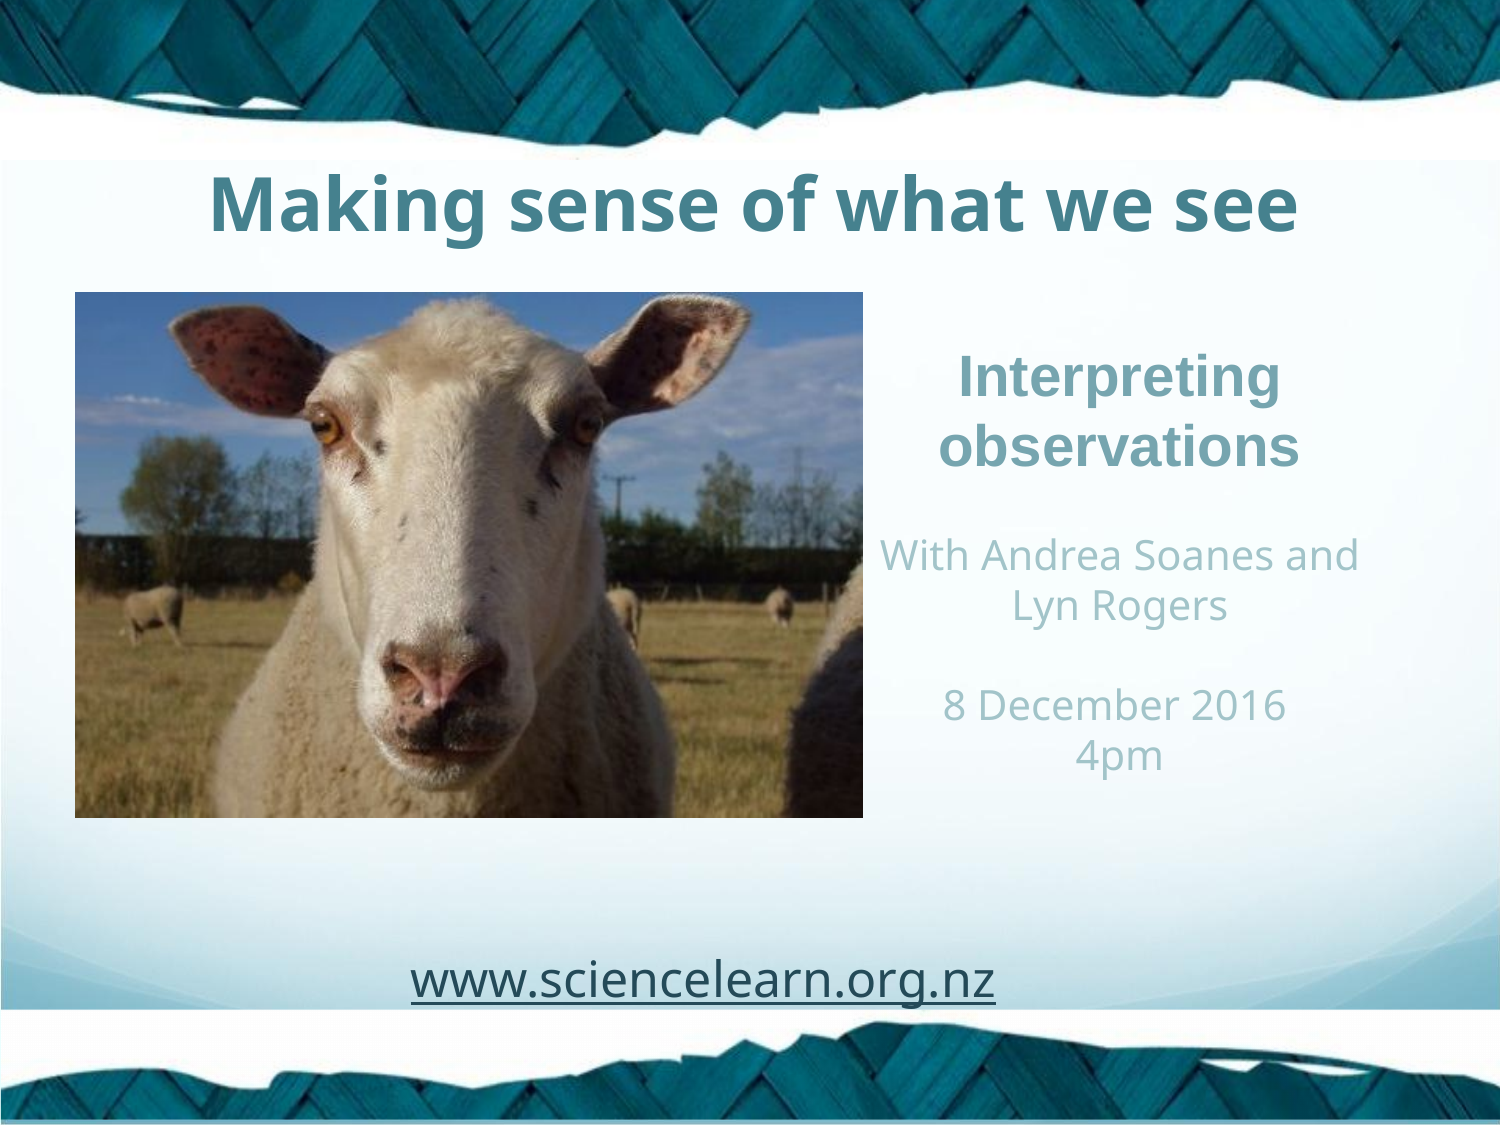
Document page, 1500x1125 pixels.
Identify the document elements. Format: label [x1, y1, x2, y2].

text_box [0, 0, 1500, 1120]
picture [74, 292, 863, 818]
picture [0, 1120, 1500, 1125]
